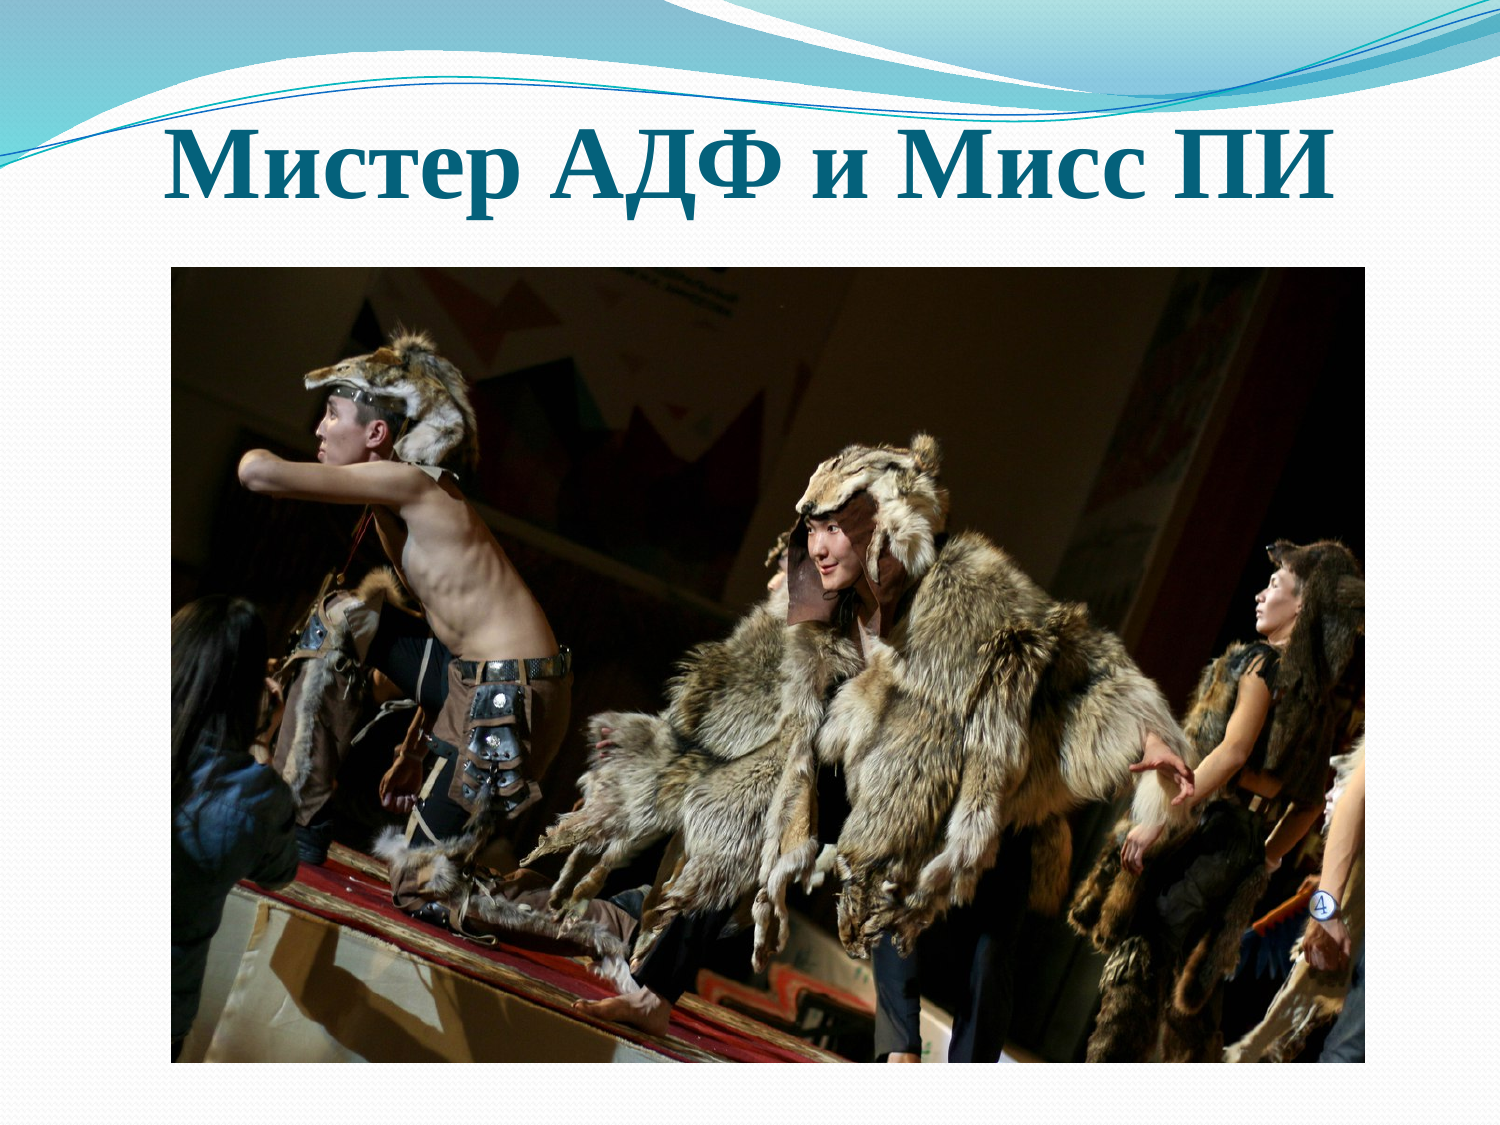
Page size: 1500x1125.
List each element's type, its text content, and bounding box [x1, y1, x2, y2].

title Мистер АДФ и Мисс ПИ [75, 66, 1425, 220]
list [170, 266, 1365, 1063]
